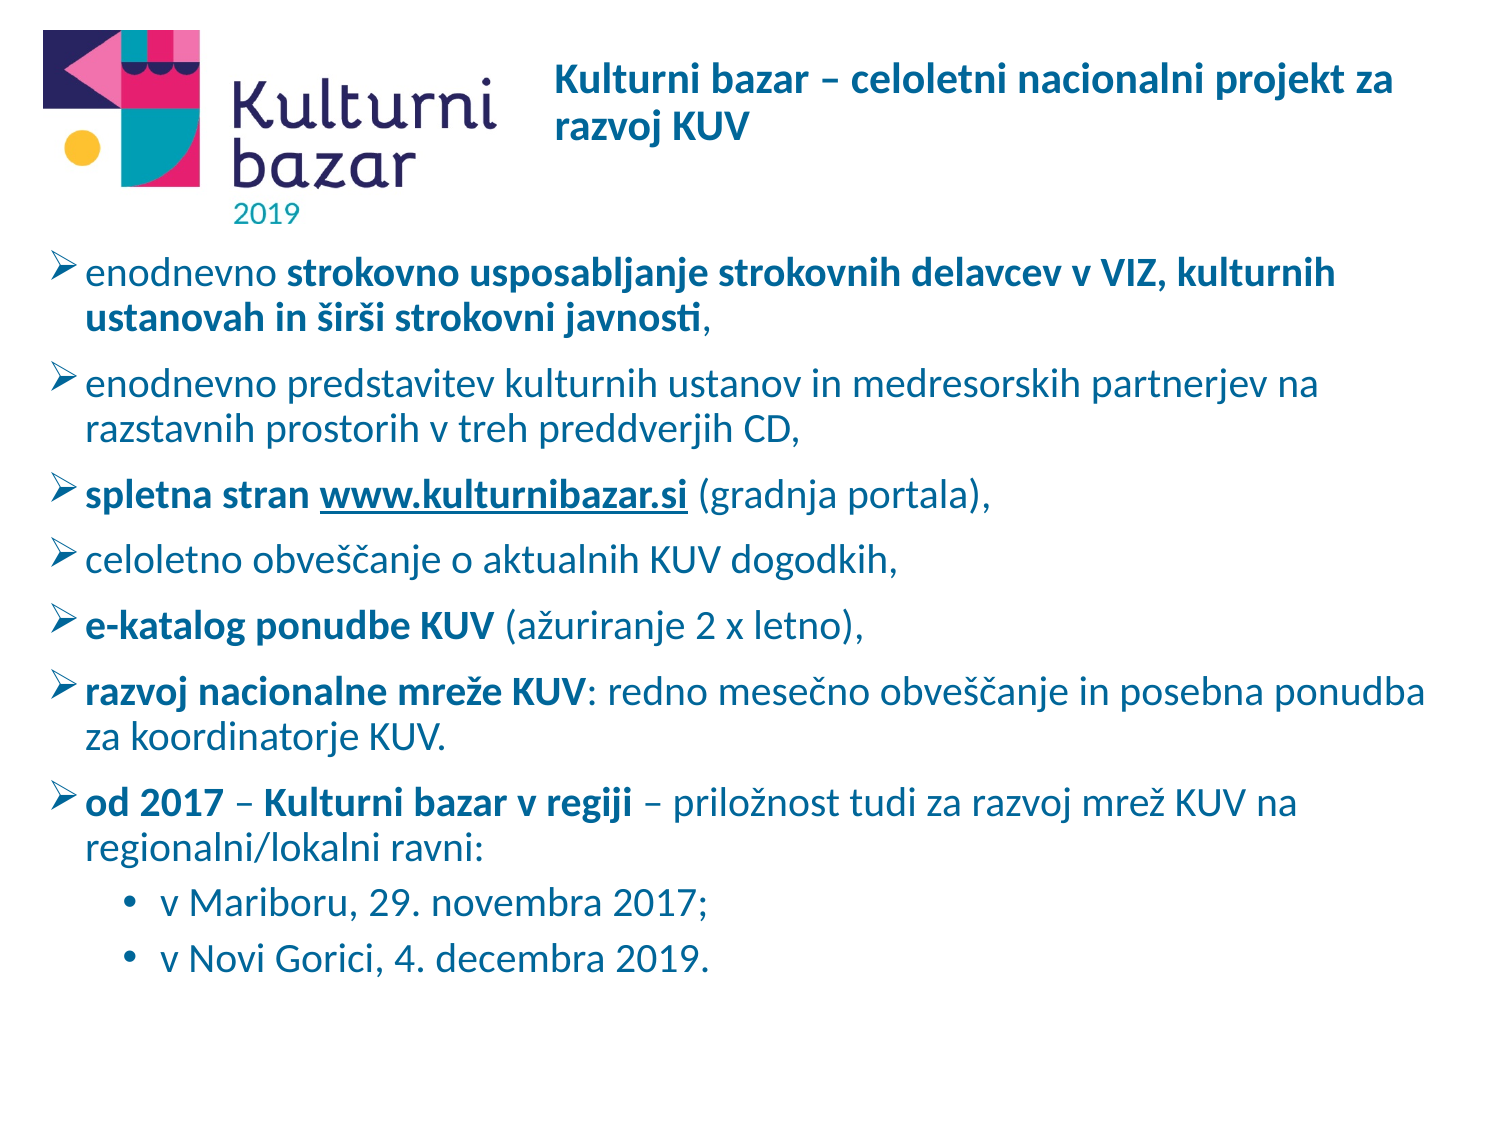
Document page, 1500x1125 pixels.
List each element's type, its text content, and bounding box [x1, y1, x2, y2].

title Kulturni bazar – celoletni nacionalni projekt za razvoj KUV [539, 48, 1424, 158]
list enodnevno strokovno usposabljanje strokovnih delavcev v VIZ, kulturnih ustanovah in širši strokovni javnosti, enodnevno predstavitev kulturnih ustanov in medresorskih partnerjev na razstavnih prostorih v treh preddverjih CD, spletna stran www.kulturnibazar.si (gradnja portala), celoletno obveščanje o aktualnih KUV dogodkih, e-katalog ponudbe KUV (ažuriranje 2 x letno), razvoj nacionalne mreže KUV: redno mesečno obveščanje in posebna ponudba za koordinatorje KUV. od 2017 – Kulturni bazar v regiji – priložnost tudi za razvoj mrež KUV na regionalni/lokalni ravni: v Mariboru, 29. novembra 2017; v Novi Gorici, 4. decembra 2019. [32, 243, 1470, 1098]
picture [43, 30, 497, 224]
